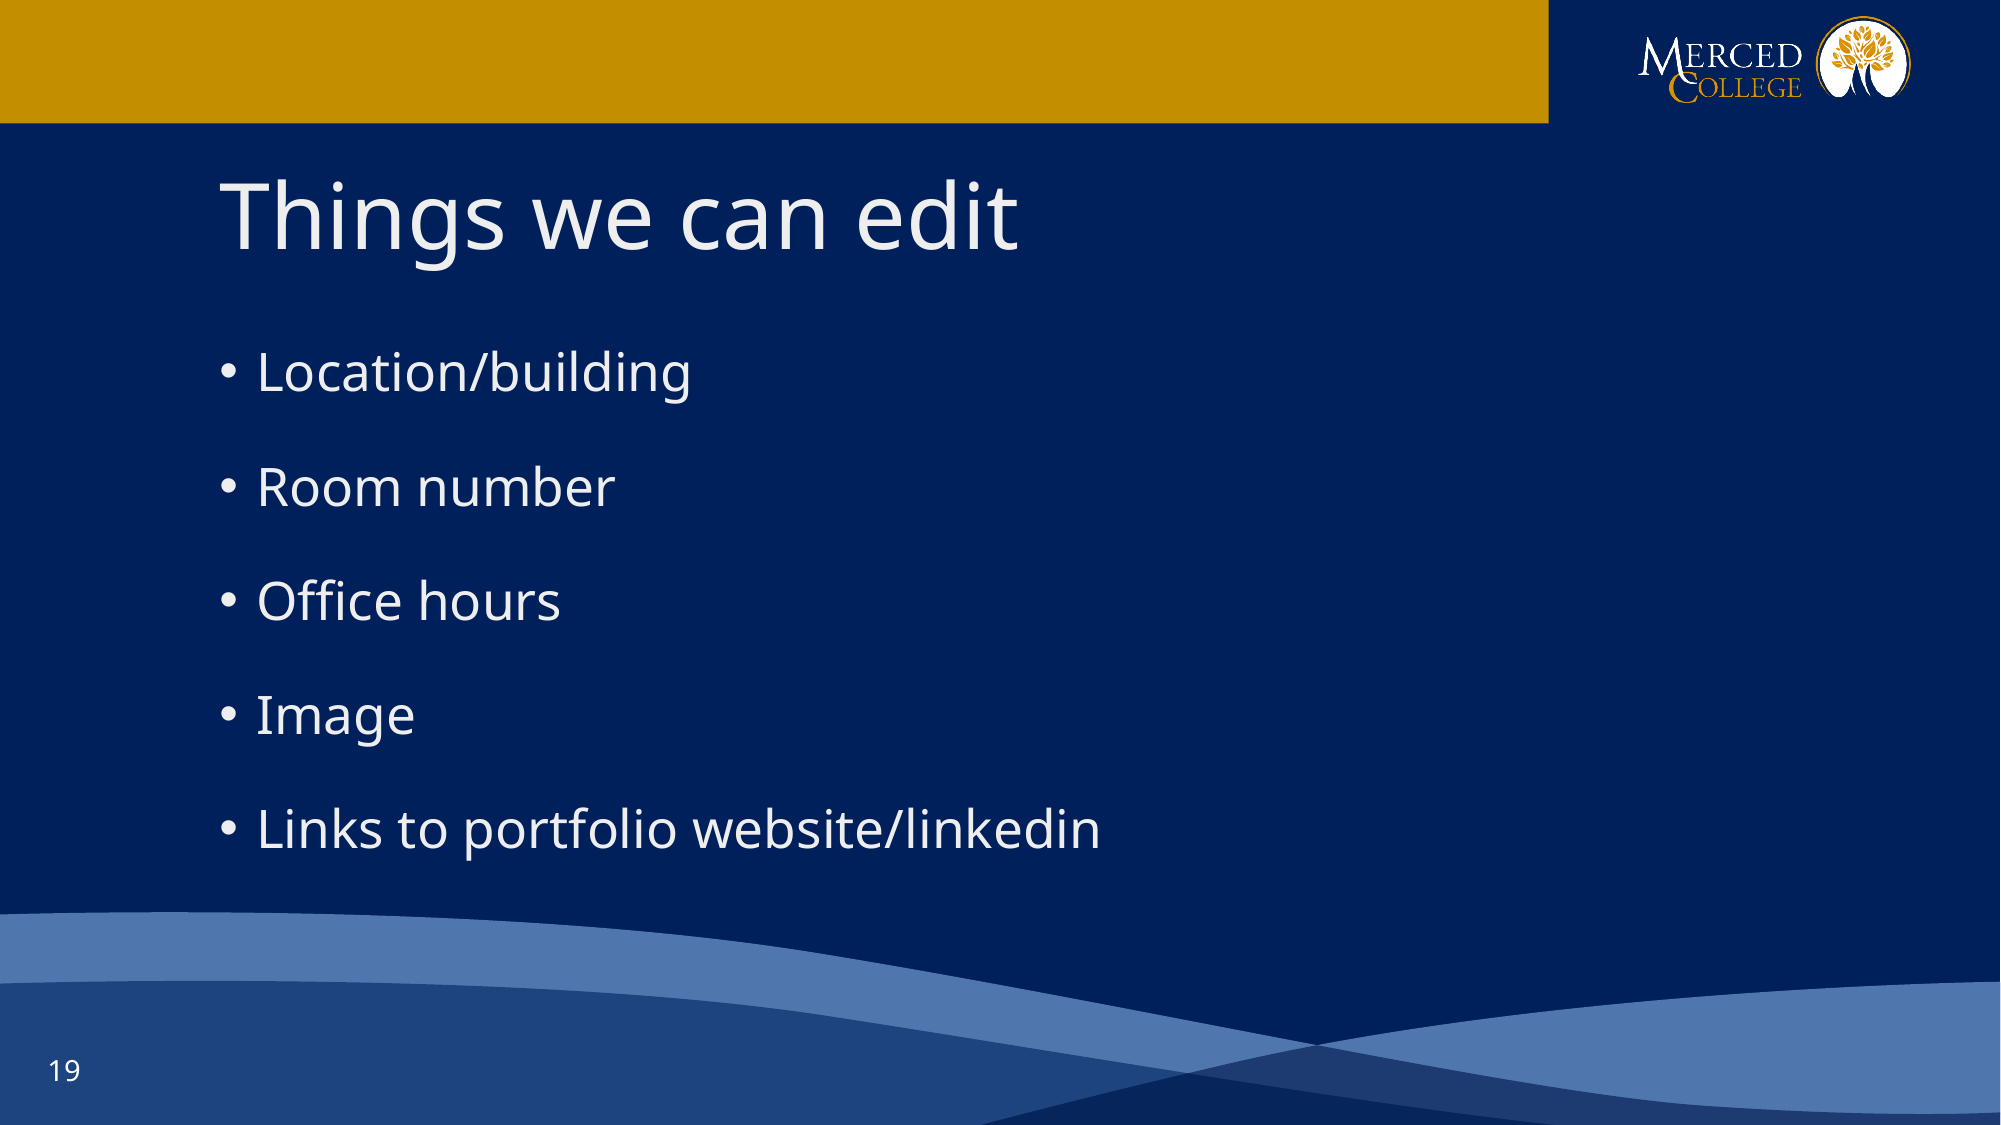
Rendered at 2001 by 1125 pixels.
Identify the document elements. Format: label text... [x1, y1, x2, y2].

slide_number 19 [26, 1042, 103, 1103]
picture [1638, 16, 1911, 103]
title Things we can edit [204, 134, 1863, 278]
list Location/building Room number Office hours Image Links to portfolio website/linkedin [204, 299, 1863, 871]
